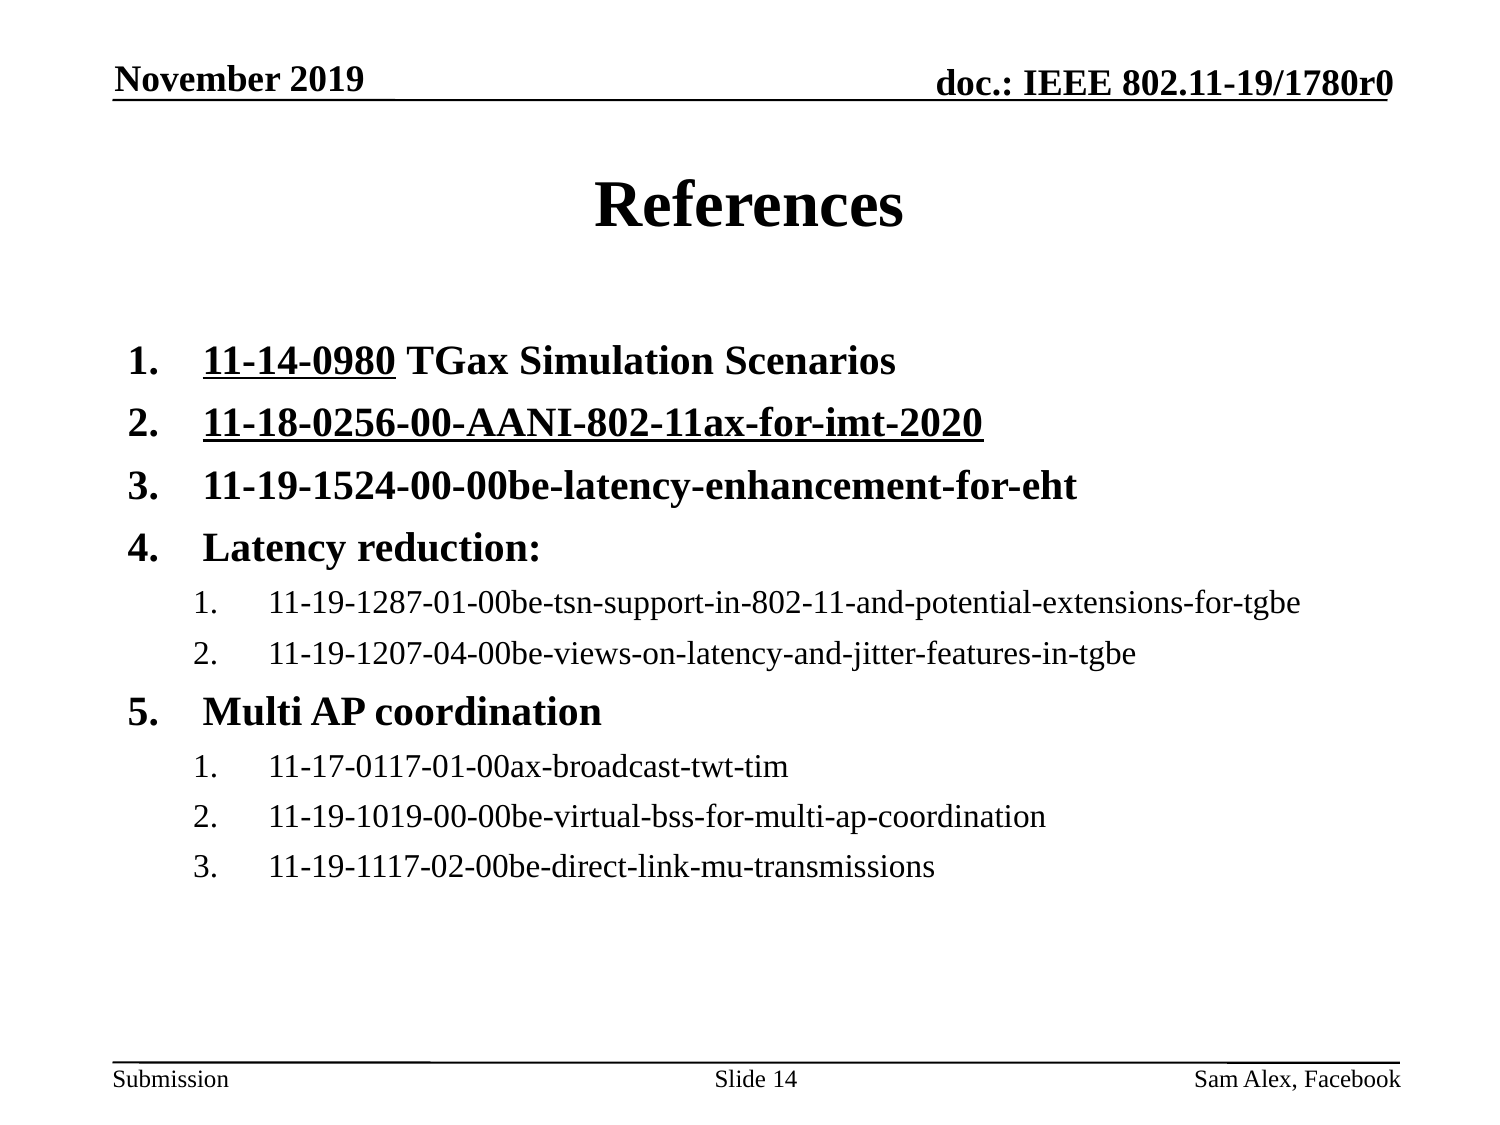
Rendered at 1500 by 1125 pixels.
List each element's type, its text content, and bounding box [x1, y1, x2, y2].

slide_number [114, 54, 423, 100]
footer Sam Alex, Facebook [878, 1061, 1402, 1093]
slide_number Slide 14 [712, 1061, 800, 1123]
title References [112, 112, 1388, 288]
list 11-14-0980 TGax Simulation Scenarios 11-18-0256-00-AANI-802-11ax-for-imt-2020 11-19-1524-00-00be-latency-enhancement-for-eht Latency reduction: 11-19-1287-01-00be-tsn-support-in-802-11-and-potential-extensions-for-tgbe 11-19-1207-04-00be-views-on-latency-and-jitter-features-in-tgbe Multi AP coordination 11-17-0117-01-00ax-broadcast-twt-tim 11-19-1019-00-00be-virtual-bss-for-multi-ap-coordination 11-19-1117-02-00be-direct-link-mu-transmissions [112, 324, 1388, 1000]
